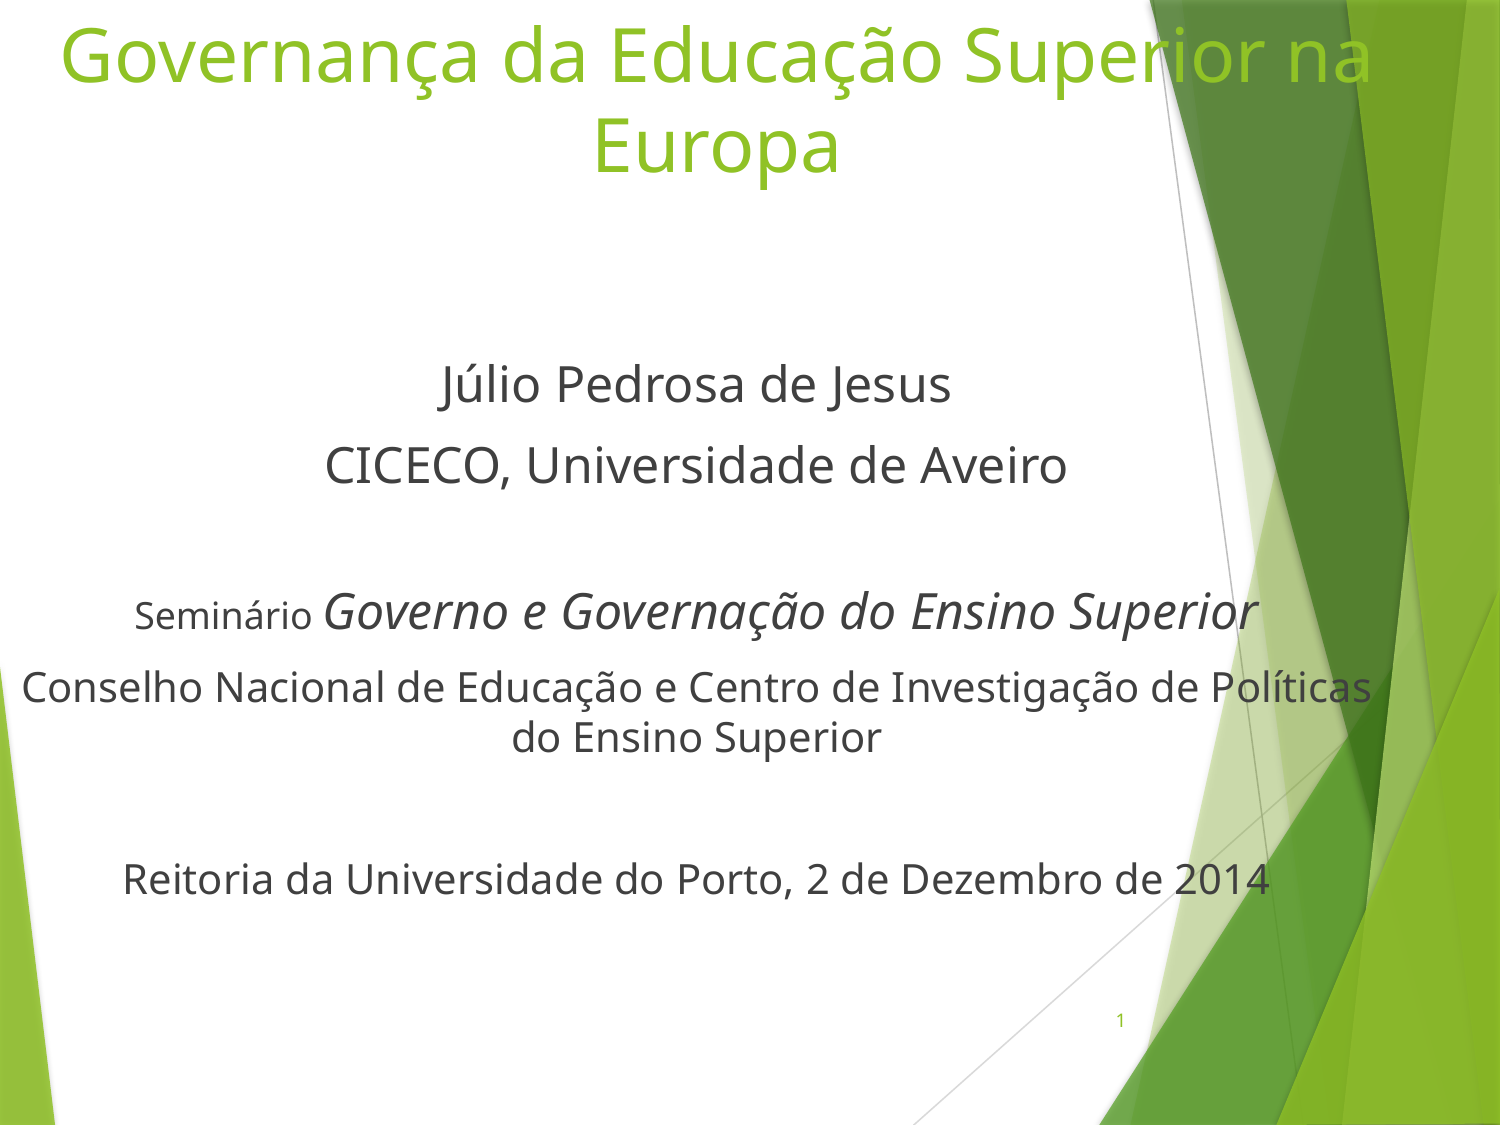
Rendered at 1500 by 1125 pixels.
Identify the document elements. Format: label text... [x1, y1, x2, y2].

title Governança da Educação Superior na Europa [0, 0, 1436, 268]
slide_number 1 [1057, 991, 1142, 1051]
list Júlio Pedrosa de Jesus CICECO, Universidade de Aveiro Seminário Governo e Governação do Ensino Superior Conselho Nacional de Educação e Centro de Investigação de Políticas do Ensino Superior Reitoria da Universidade do Porto, 2 de Dezembro de 2014 [0, 278, 1394, 1106]
